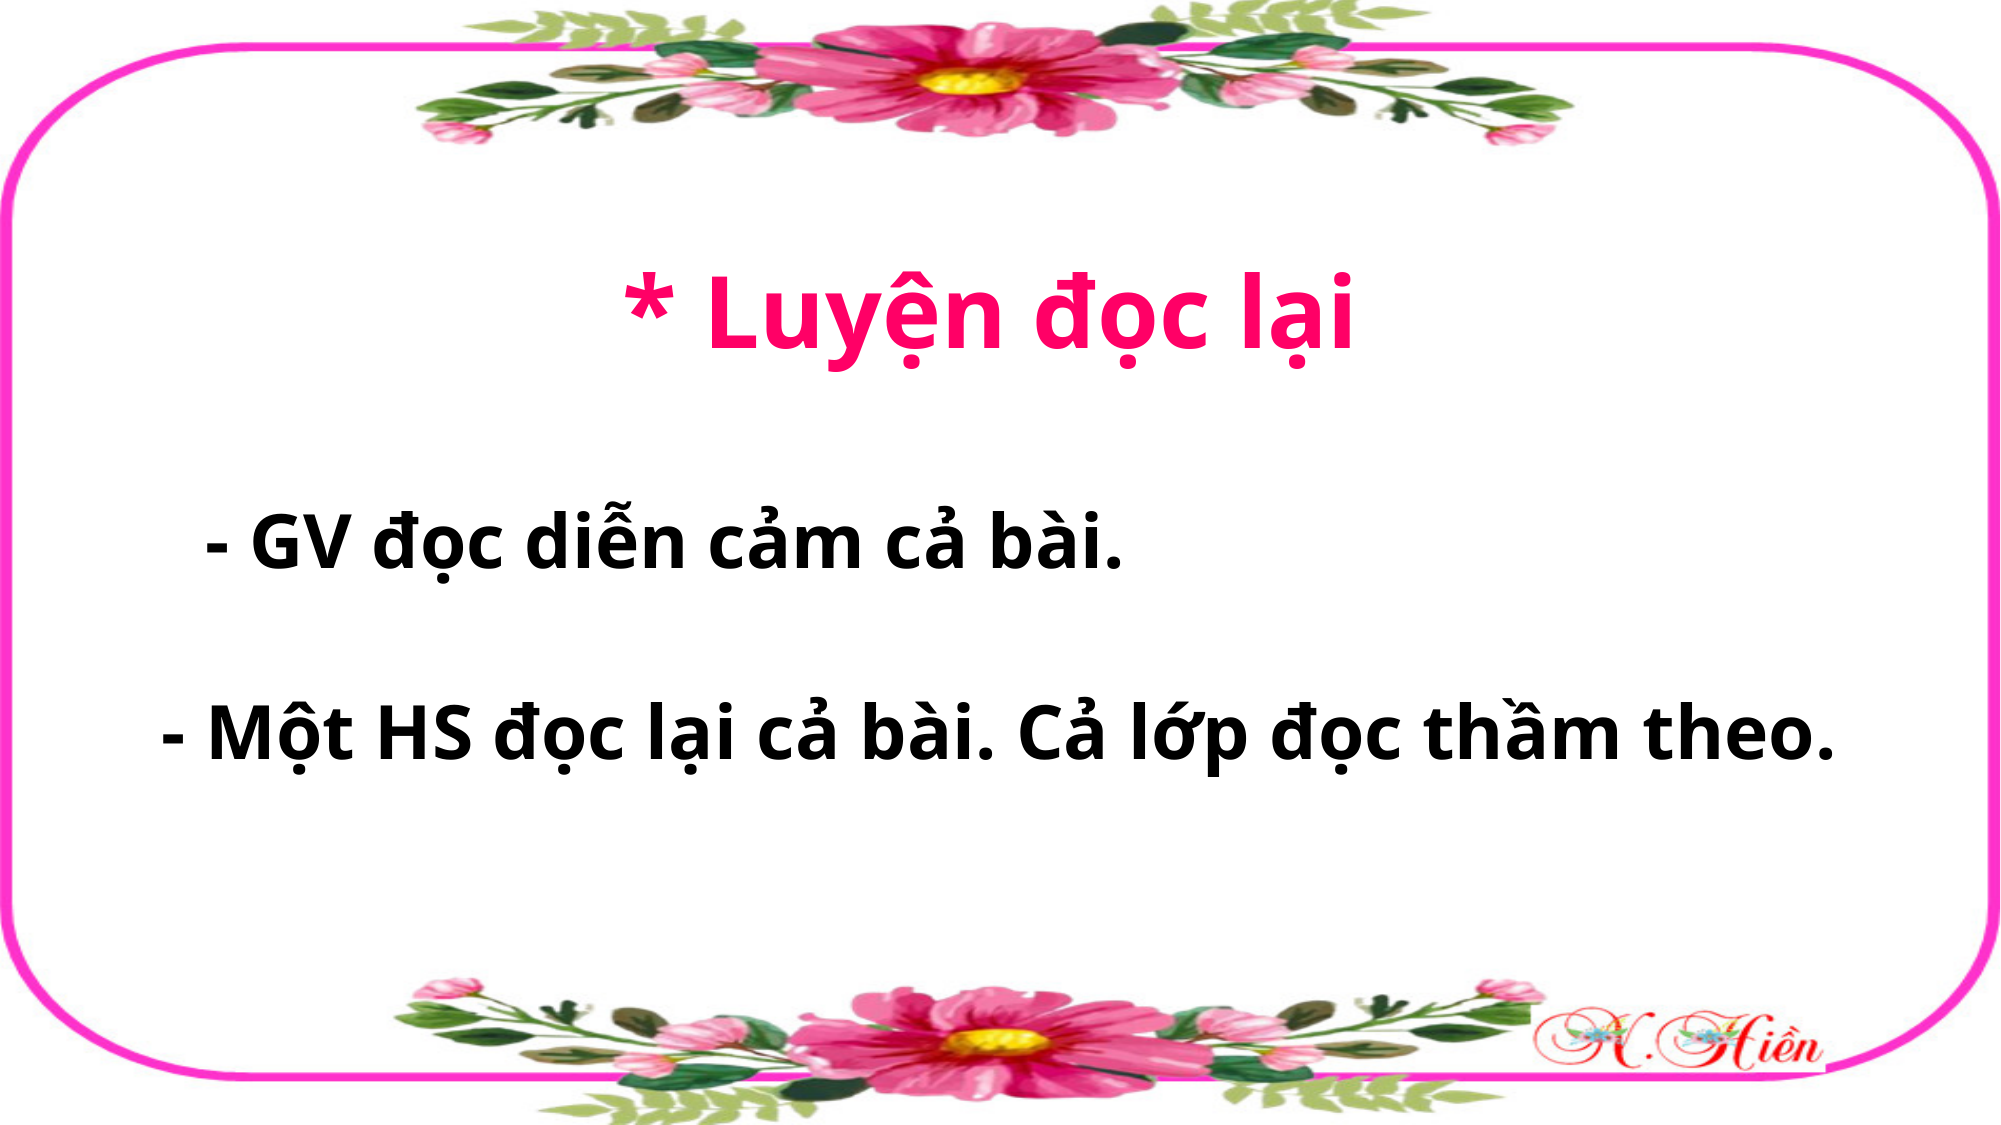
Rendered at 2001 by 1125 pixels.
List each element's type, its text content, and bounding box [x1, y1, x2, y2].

text_box - Một HS đọc lại cả bài. Cả lớp đọc thầm theo. [147, 587, 1853, 783]
picture [0, 0, 2001, 1125]
text_box * Luyện đọc lại [581, 241, 1374, 377]
text_box - GV đọc diễn cảm cả bài. [190, 396, 1141, 587]
